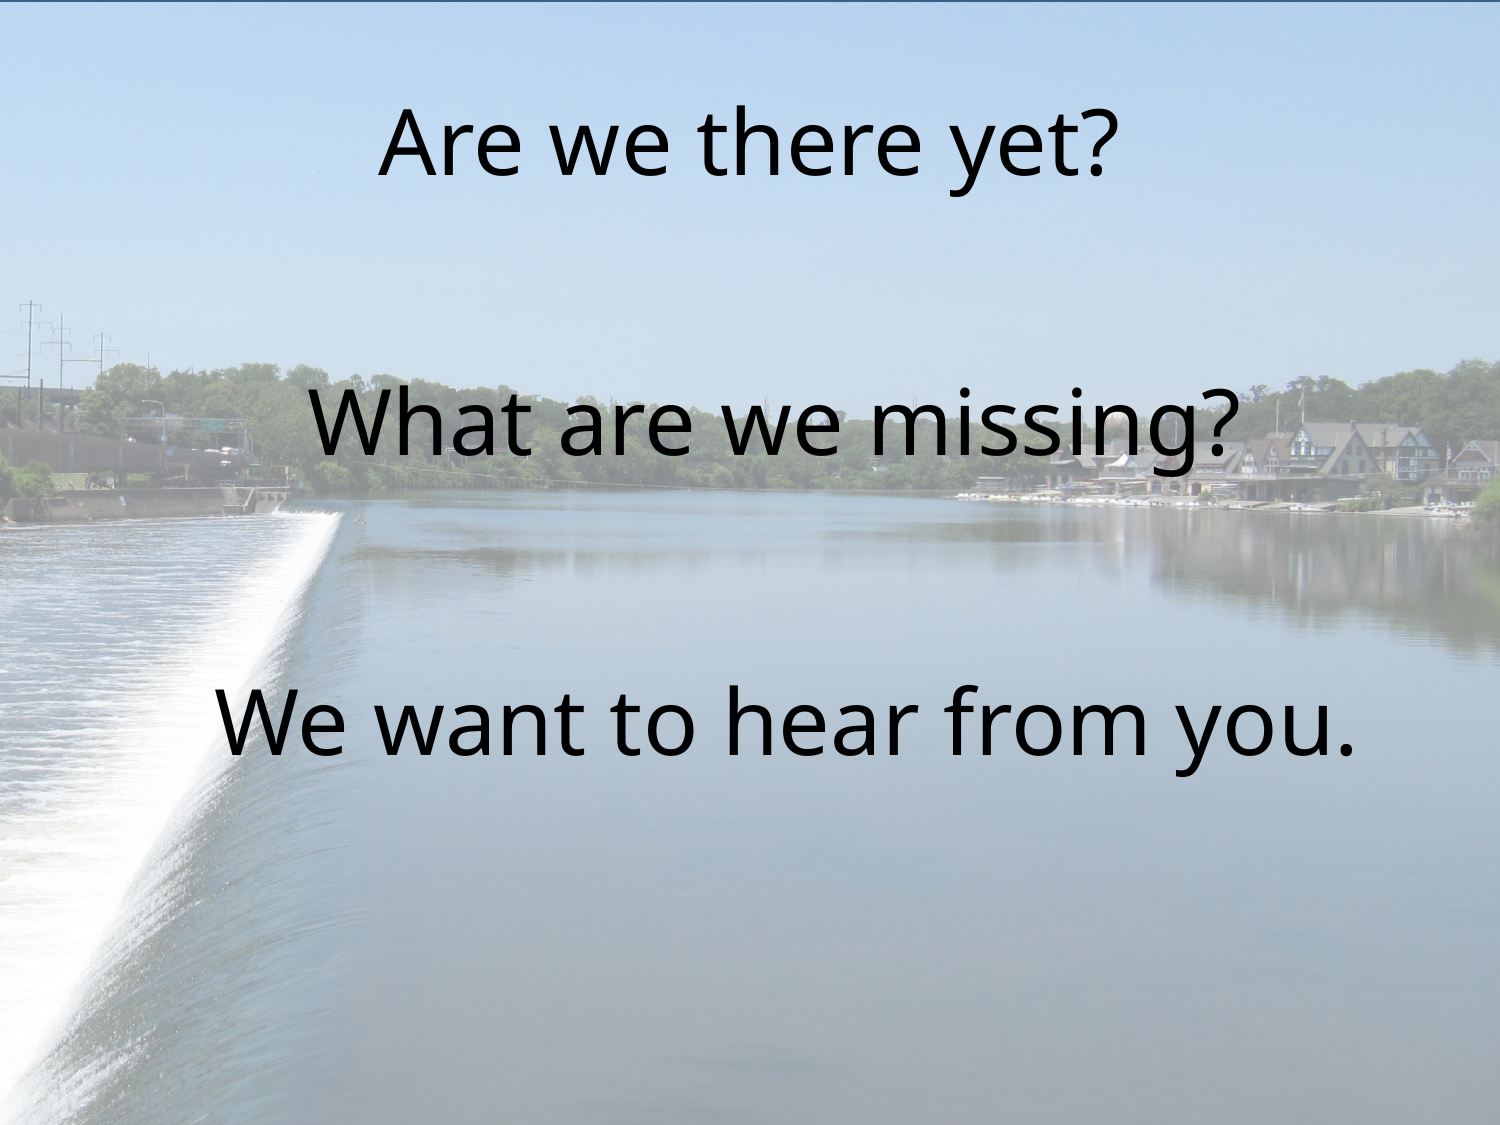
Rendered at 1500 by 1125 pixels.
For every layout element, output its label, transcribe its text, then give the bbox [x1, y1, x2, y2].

text_box What are we missing? [99, 324, 1450, 513]
title Are we there yet? [74, 44, 1426, 233]
text_box We want to hear from you. [112, 624, 1463, 813]
